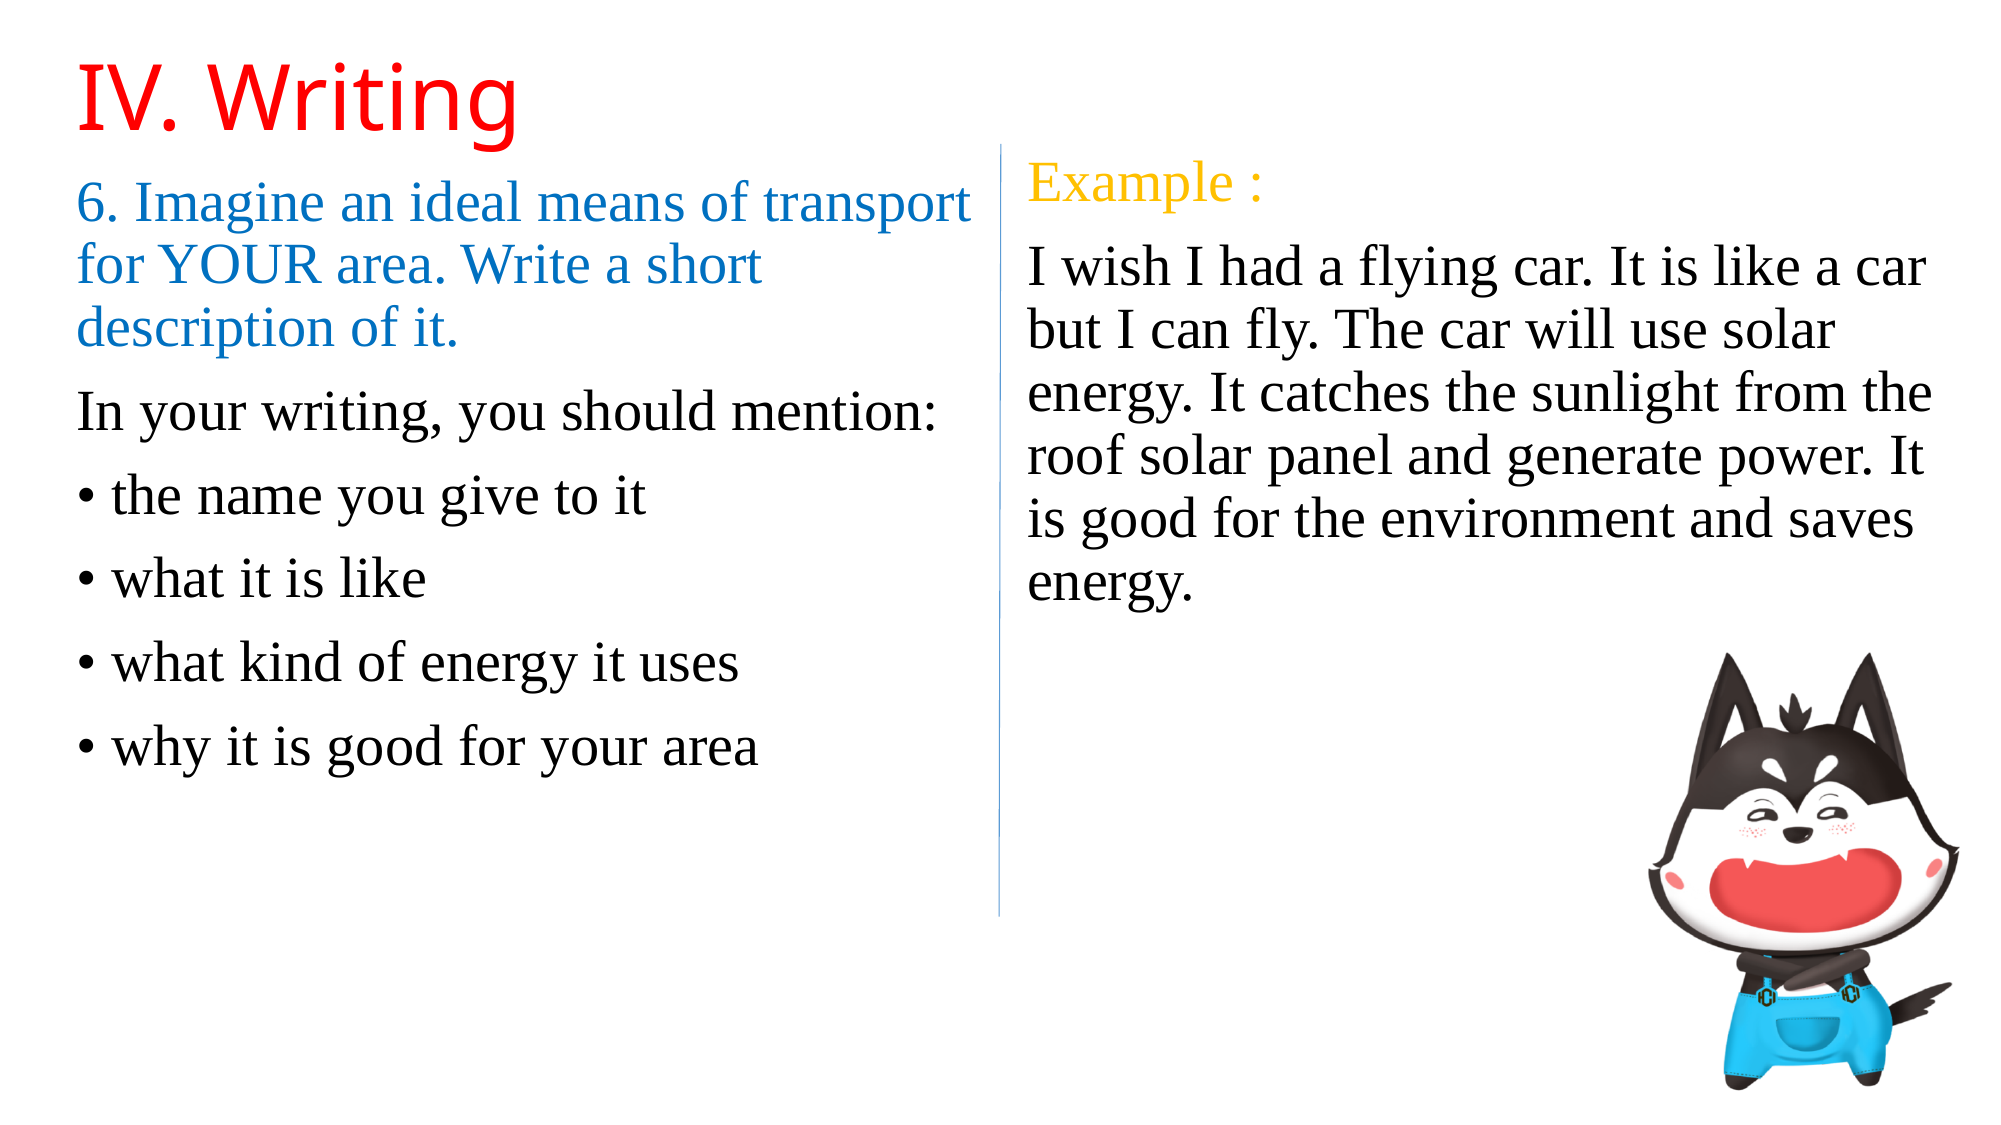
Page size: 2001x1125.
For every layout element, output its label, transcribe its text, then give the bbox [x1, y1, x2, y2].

title IV. Writing [61, 24, 1787, 163]
list 6. Imagine an ideal means of transport for YOUR area. Write a short description of it. In your writing, you should mention: • the name you give to it • what it is like • what kind of energy it uses • why it is good for your area [61, 163, 1013, 1014]
list Example : I wish I had a flying car. It is like a car but I can fly. The car will use solar energy. It catches the sunlight from the roof solar panel and generate power. It is good for the environment and saves energy. [1012, 143, 1960, 992]
picture [1583, 646, 2000, 1101]
